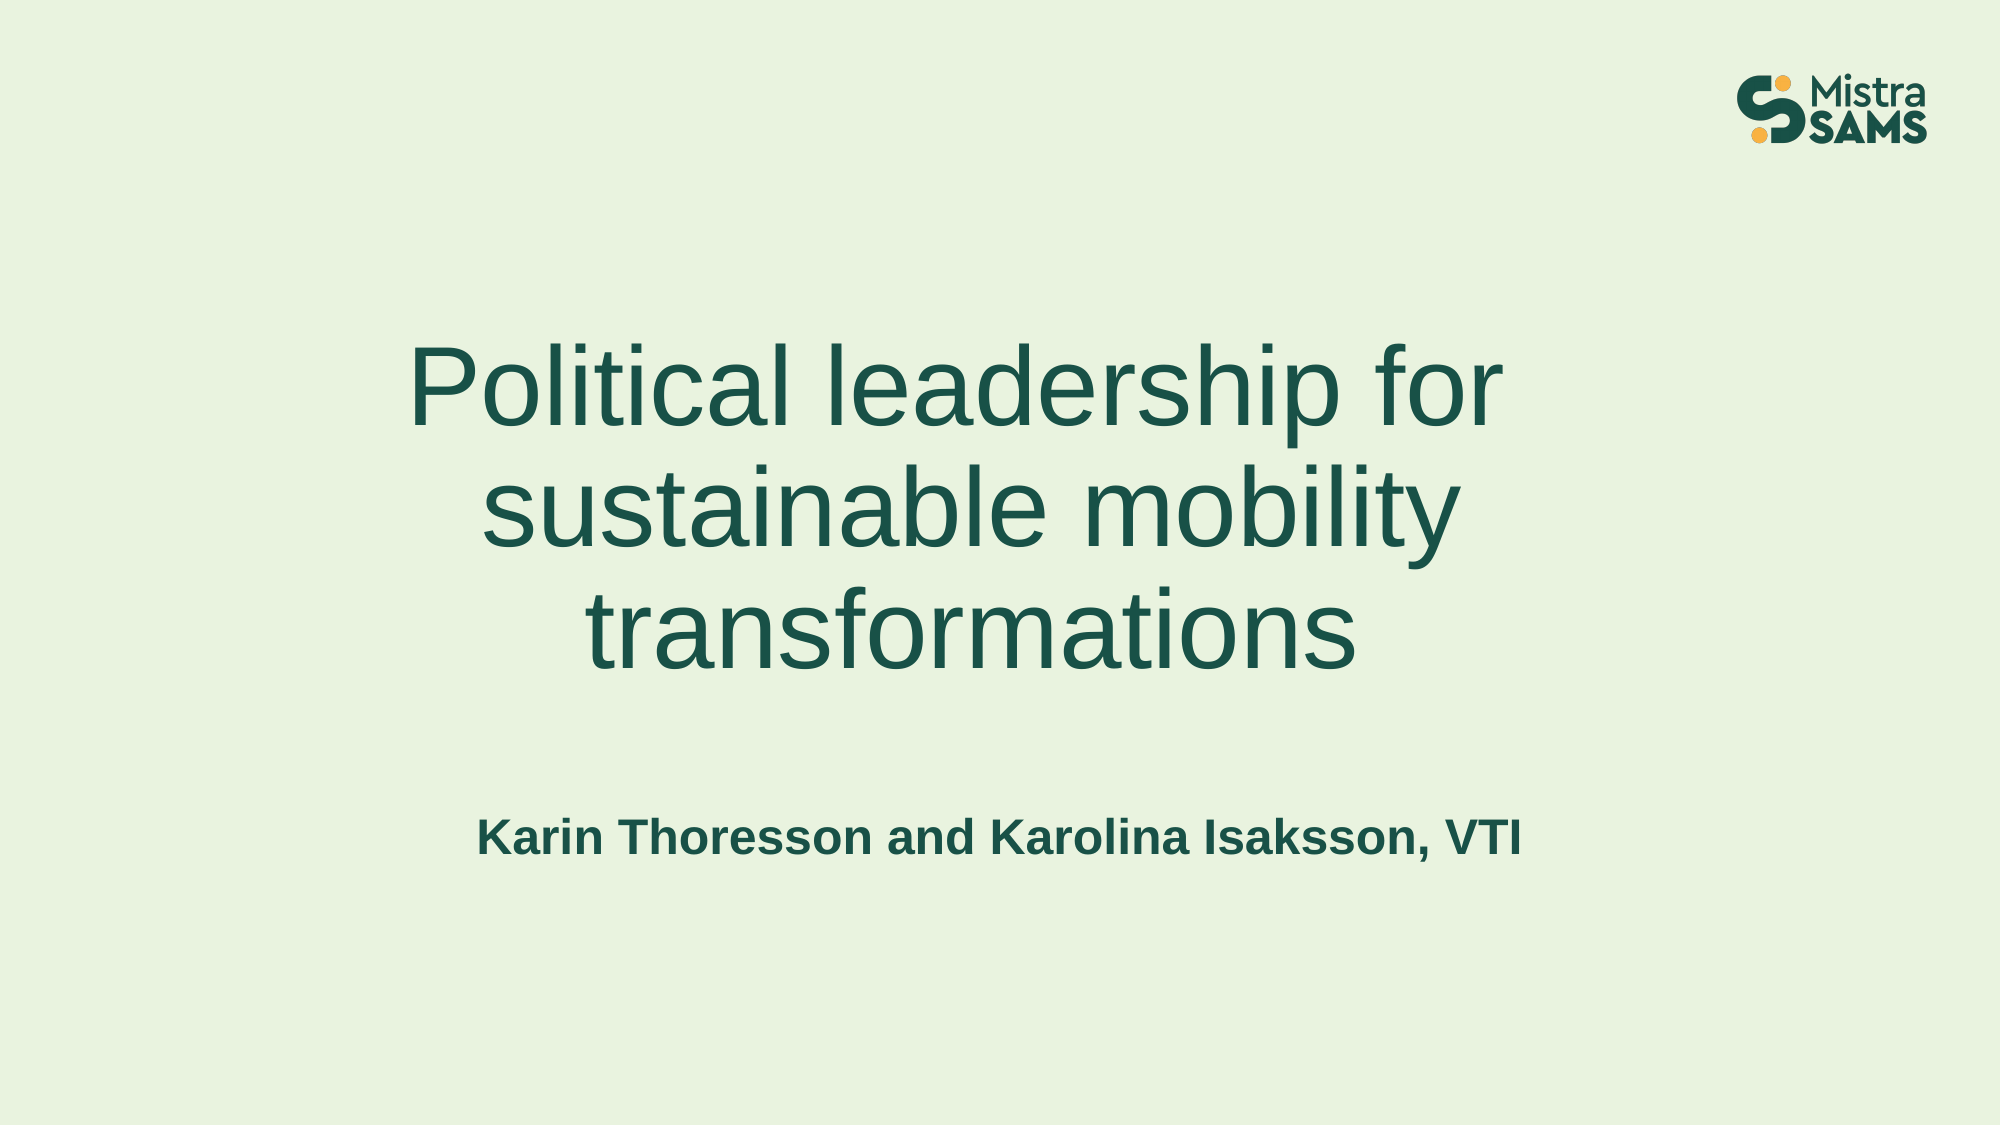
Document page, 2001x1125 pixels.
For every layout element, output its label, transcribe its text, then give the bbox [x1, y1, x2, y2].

subtitle Karin Thoresson and Karolina Isaksson, VTI [257, 803, 1743, 910]
title Political leadership for sustainable mobility transformations [144, 296, 1799, 700]
picture [1678, 2, 1986, 220]
